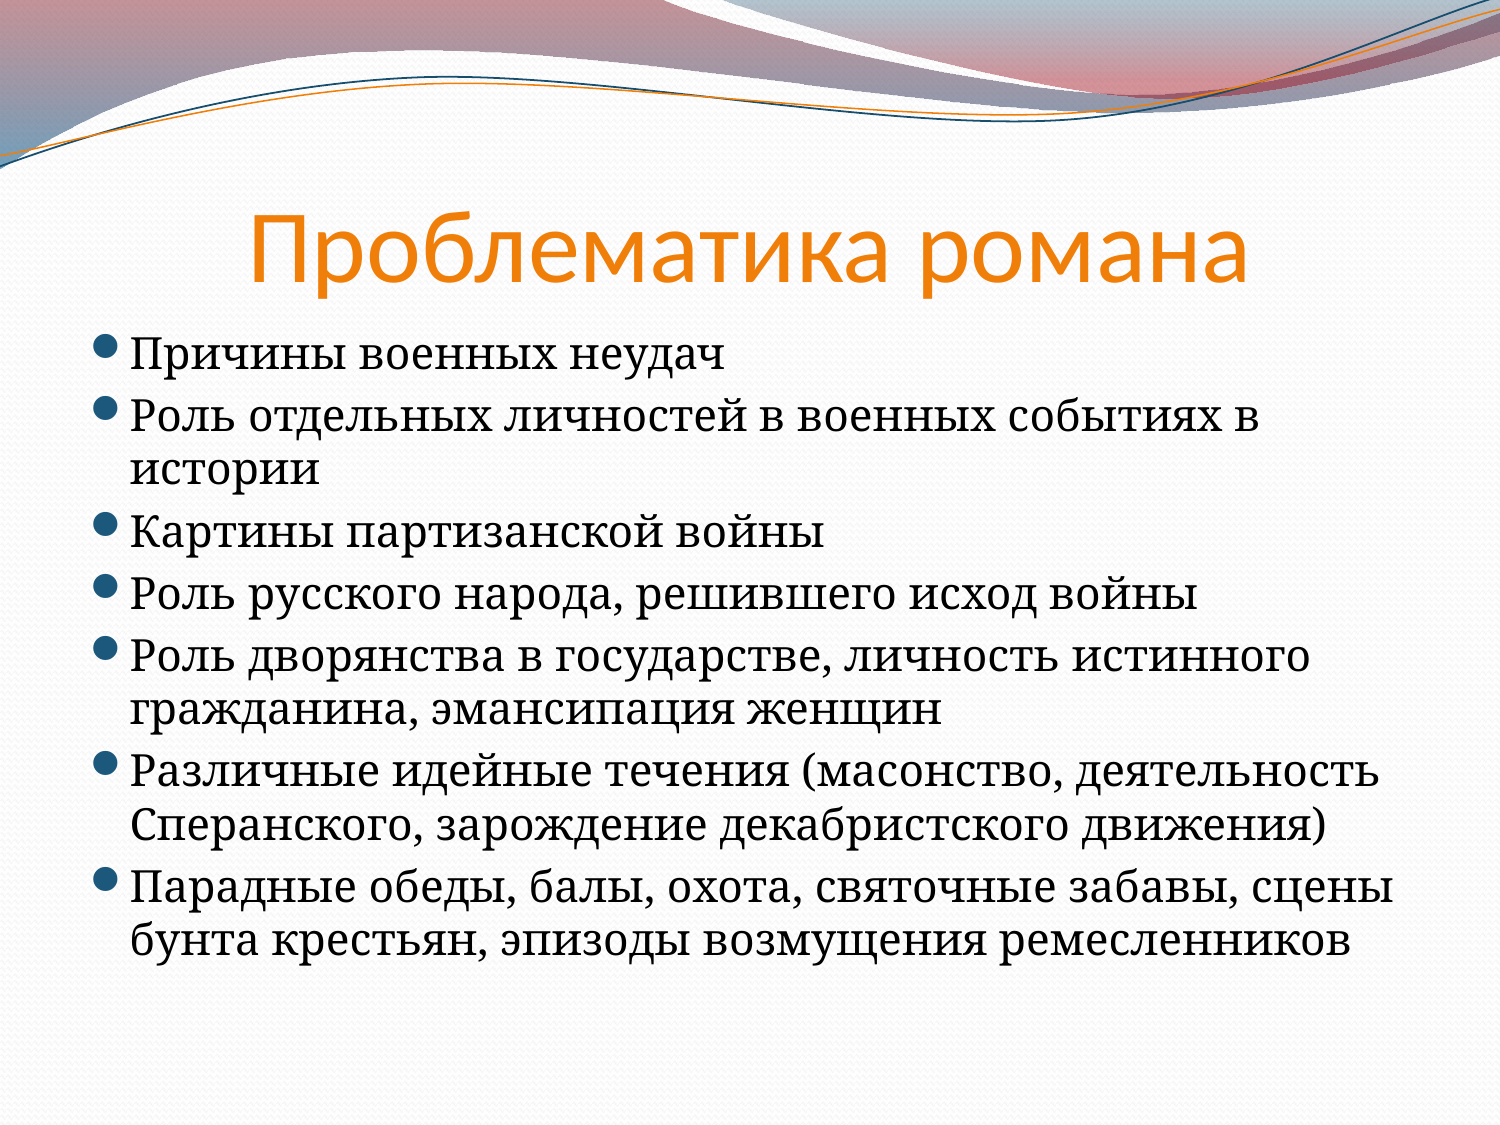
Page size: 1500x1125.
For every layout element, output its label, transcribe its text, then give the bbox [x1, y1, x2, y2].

title Проблематика романа [75, 115, 1425, 303]
list Причины военных неудач Роль отдельных личностей в военных событиях в истории Картины партизанской войны Роль русского народа, решившего исход войны Роль дворянства в государстве, личность истинного гражданина, эмансипация женщин Различные идейные течения (масонство, деятельность Сперанского, зарождение декабристского движения) Парадные обеды, балы, охота, святочные забавы, сцены бунта крестьян, эпизоды возмущения ремесленников [75, 317, 1425, 1038]
